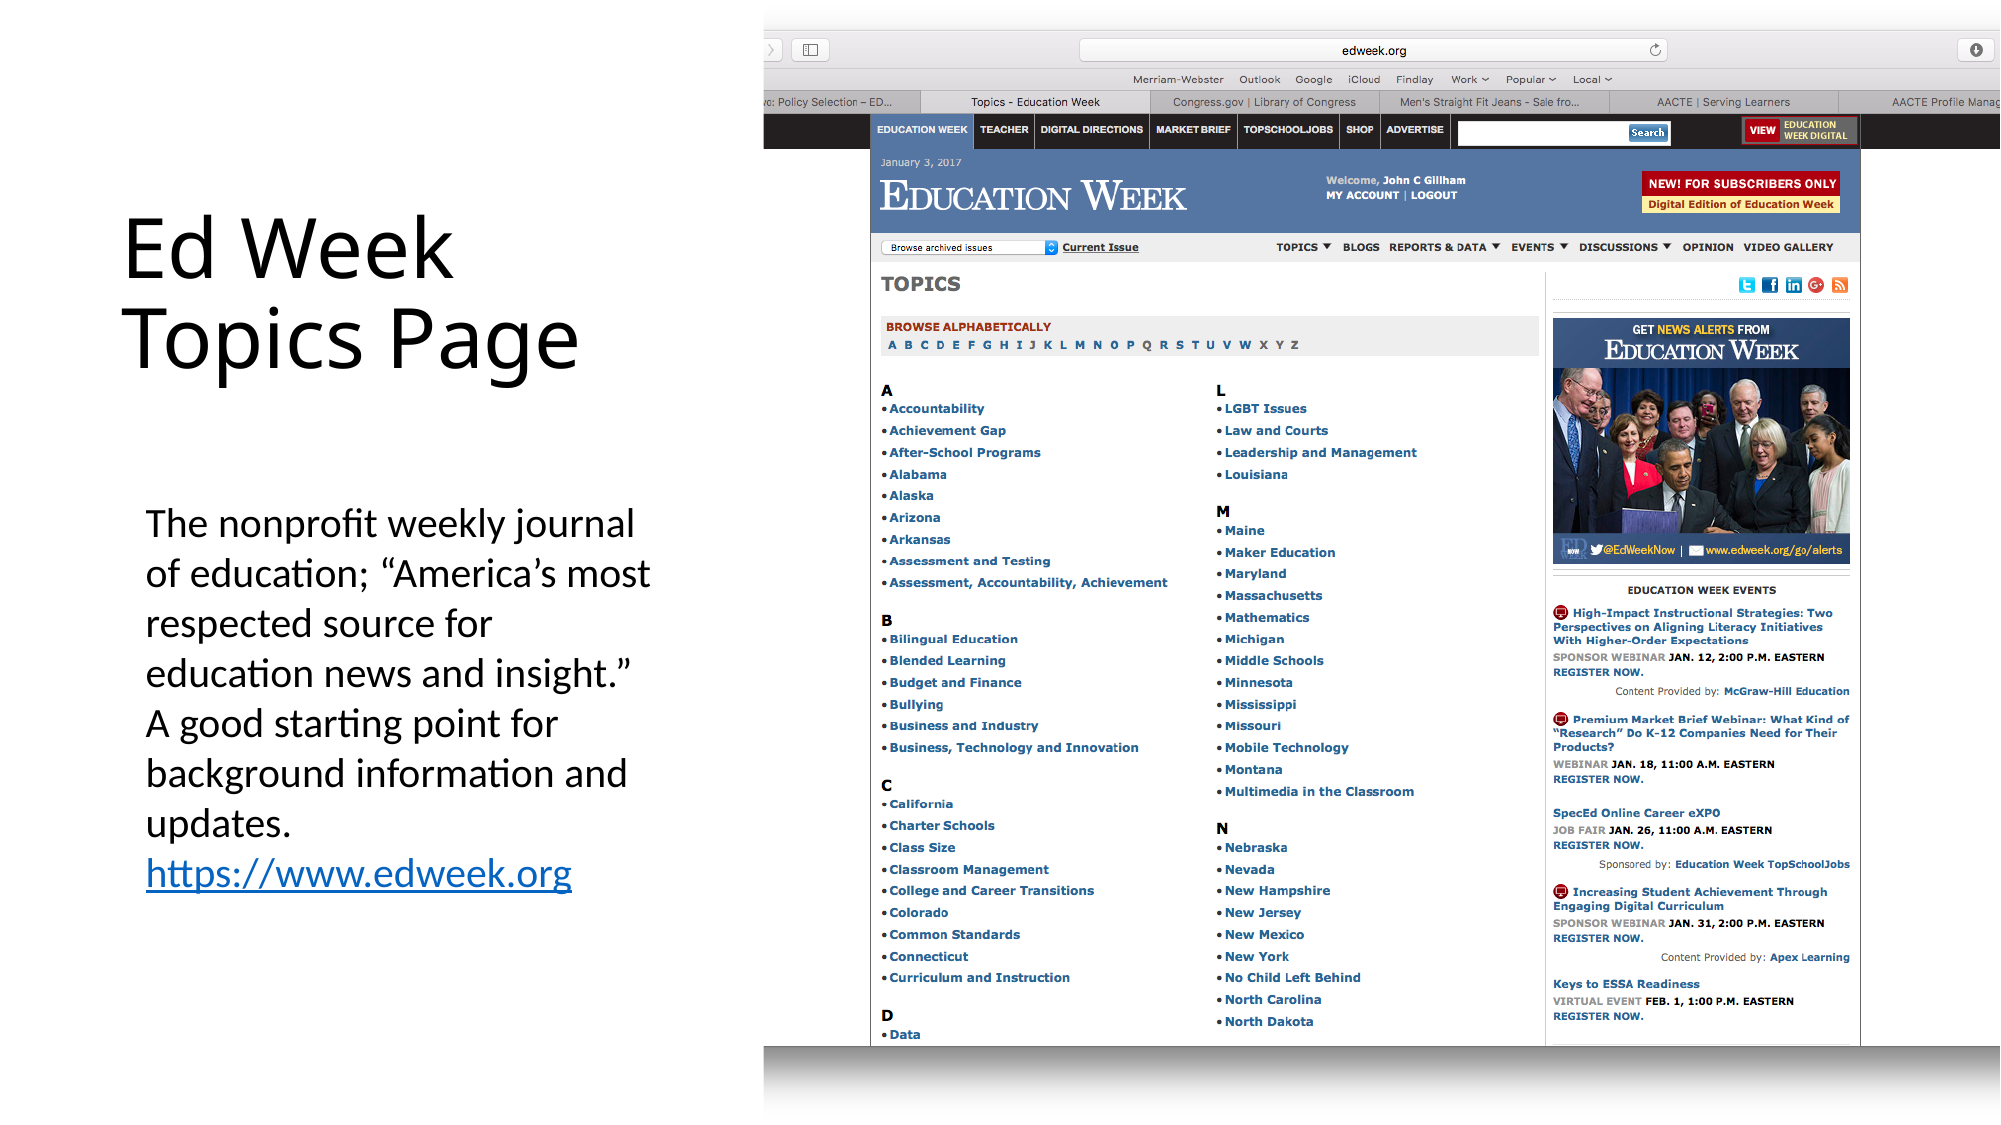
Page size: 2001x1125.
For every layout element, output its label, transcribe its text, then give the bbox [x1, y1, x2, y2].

text_box The nonprofit weekly journal of education; “America’s most respected source for education news and insight.” A good starting point for background information and updates. https://www.edweek.org [130, 488, 679, 954]
picture [763, 0, 2000, 1125]
title Ed Week Topics Page [106, 104, 661, 394]
